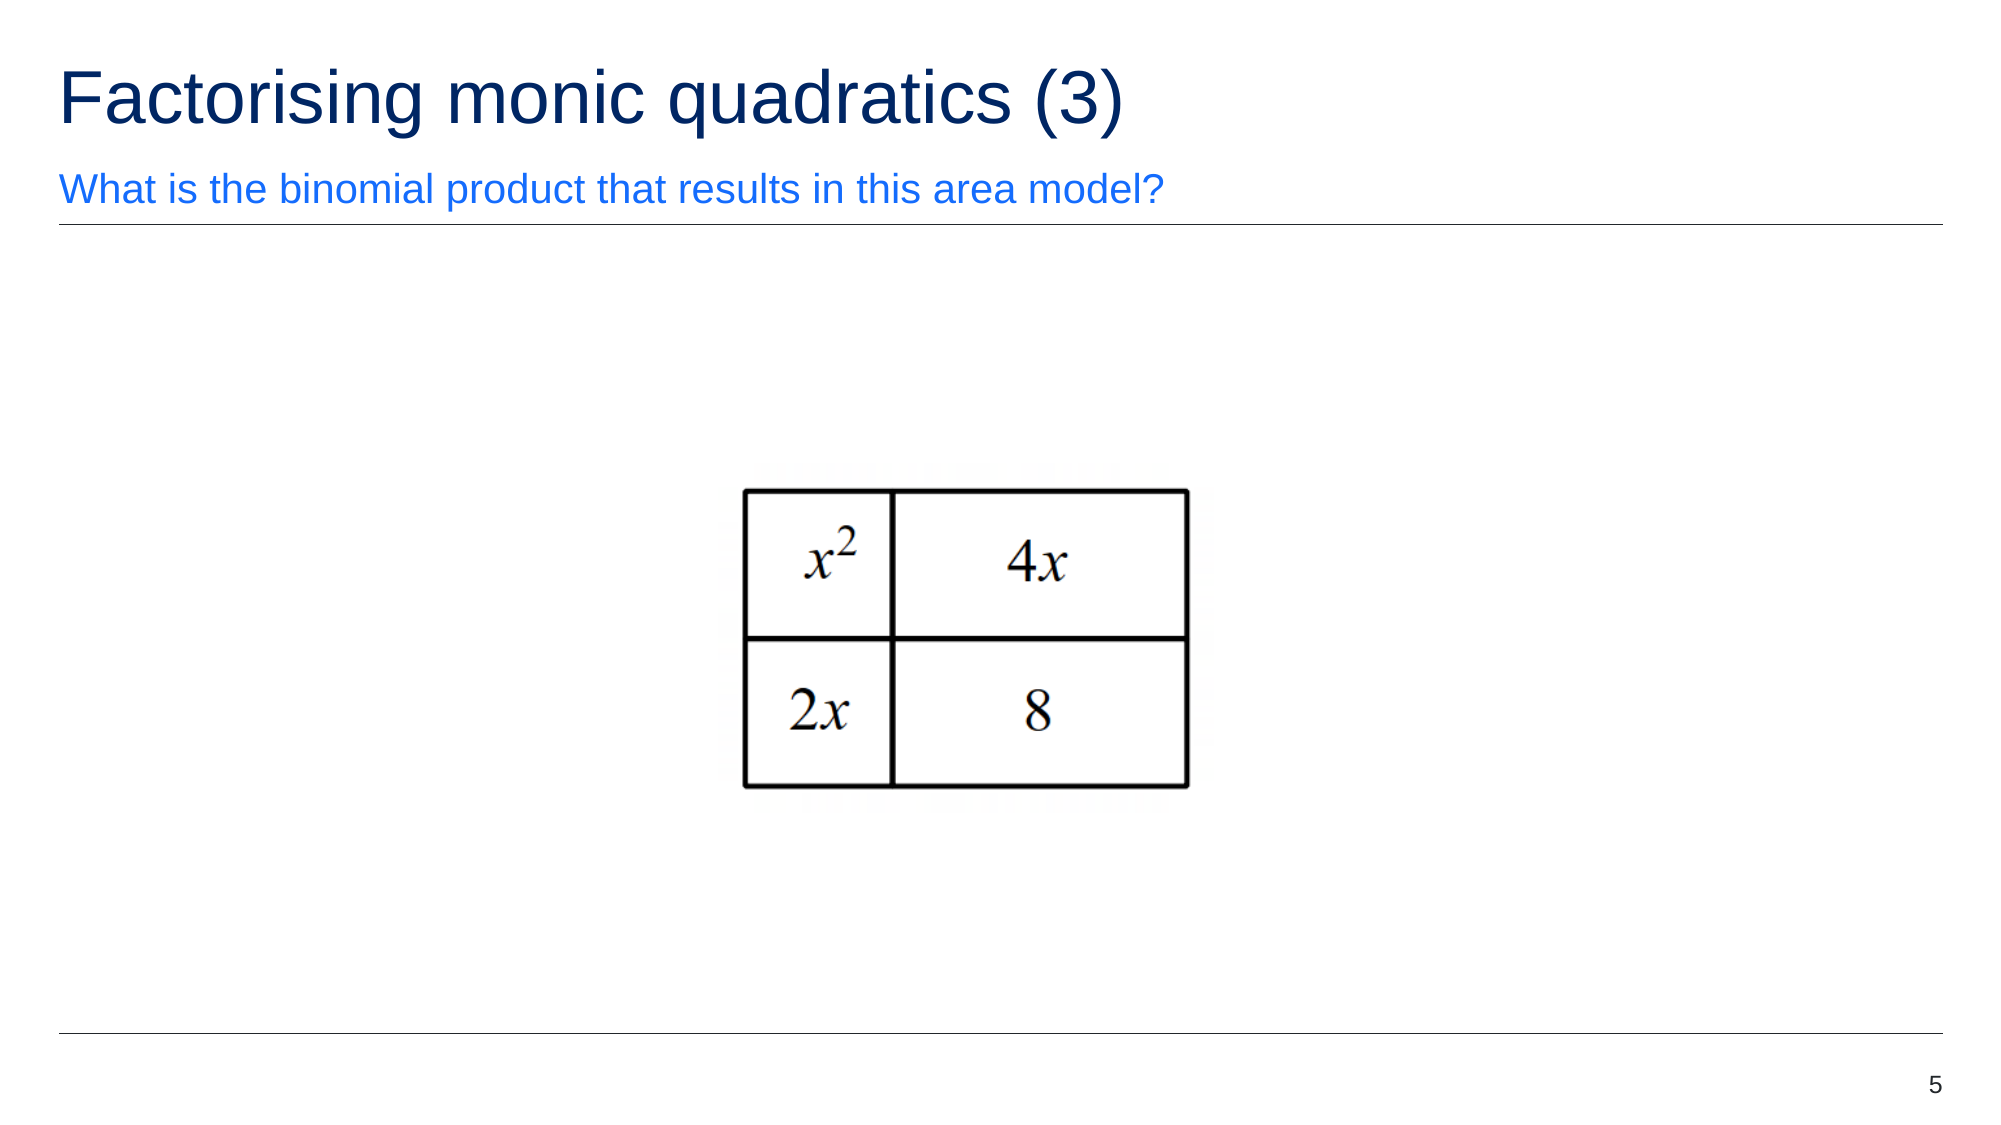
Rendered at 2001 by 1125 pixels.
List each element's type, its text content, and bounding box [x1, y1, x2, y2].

list What is the binomial product that results in this area model? [59, 161, 1713, 212]
picture [718, 463, 1214, 813]
slide_number 5 [1824, 1068, 1943, 1099]
title Factorising monic quadratics (3) [59, 59, 1713, 149]
